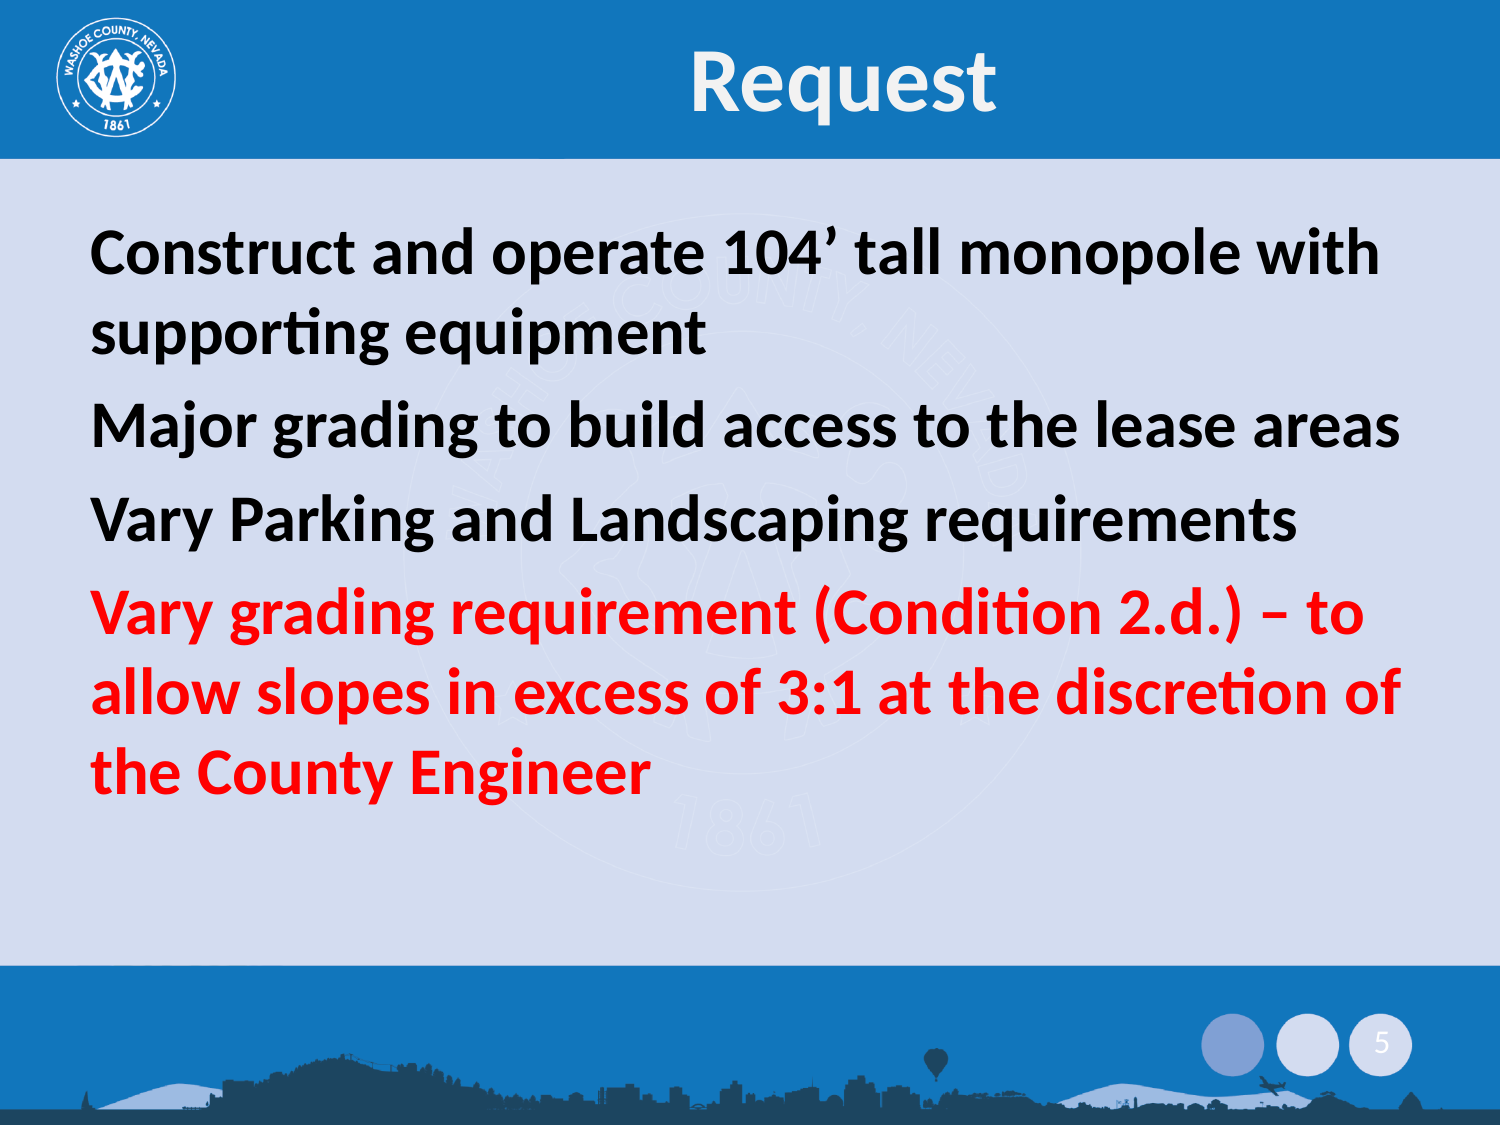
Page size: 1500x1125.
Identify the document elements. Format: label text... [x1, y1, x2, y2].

list Construct and operate 104’ tall monopole with supporting equipment Major grading to build access to the lease areas Vary Parking and Landscaping requirements Vary grading requirement (Condition 2.d.) – to allow slopes in excess of 3:1 at the discretion of the County Engineer [75, 200, 1425, 863]
picture [0, 1, 1500, 1125]
title Request [200, 12, 1488, 143]
